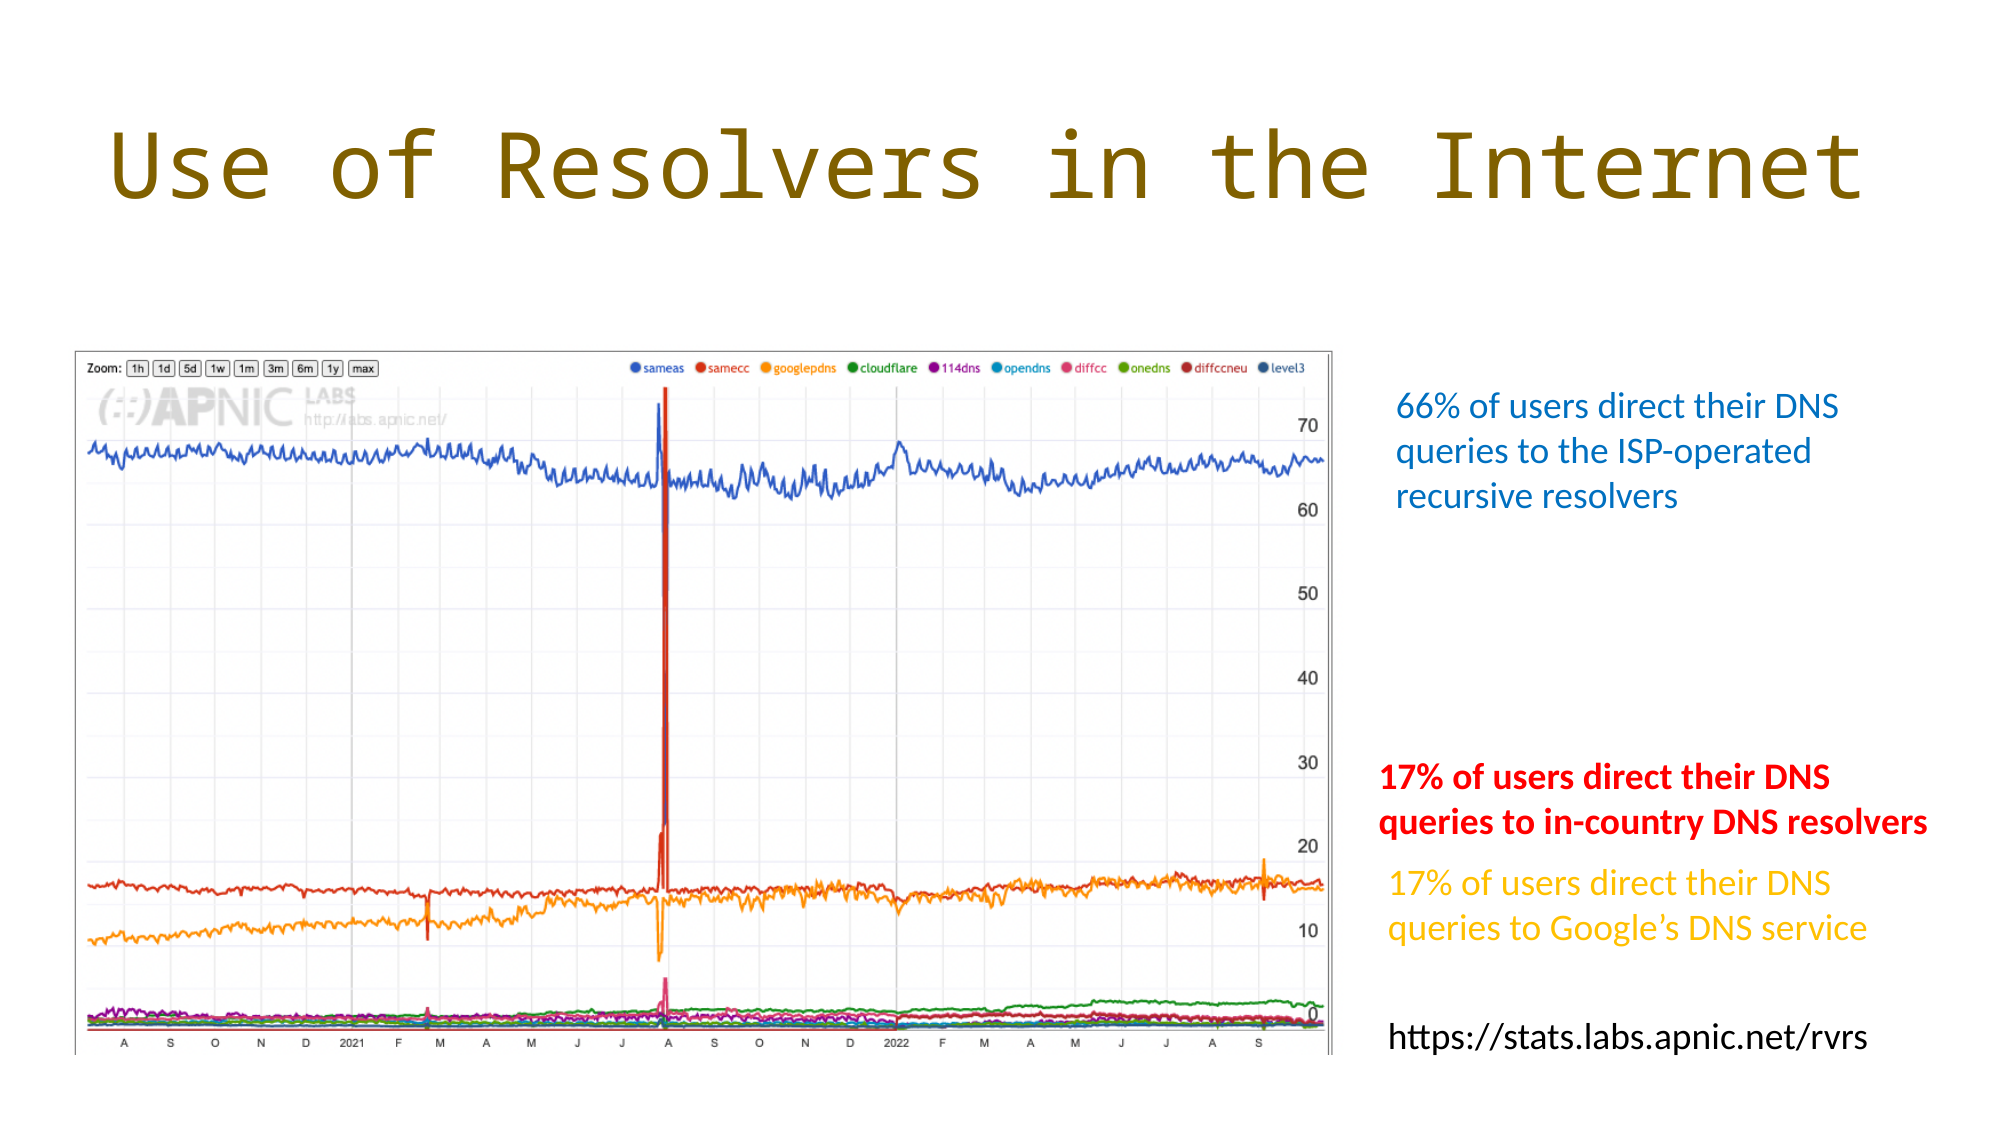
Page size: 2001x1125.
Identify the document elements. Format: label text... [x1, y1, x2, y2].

title Use of Resolvers in the Internet [93, 59, 1928, 278]
text_box https://stats.labs.apnic.net/rvrs [1373, 1004, 1932, 1065]
text_box 17% of users direct their DNS queries to Google’s DNS service [1373, 850, 1939, 956]
text_box 17% of users direct their DNS queries to in-country DNS resolvers [1363, 744, 1948, 850]
text_box 66% of users direct their DNS queries to the ISP-operated recursive resolvers [1381, 373, 1947, 523]
picture [68, 344, 1344, 1055]
